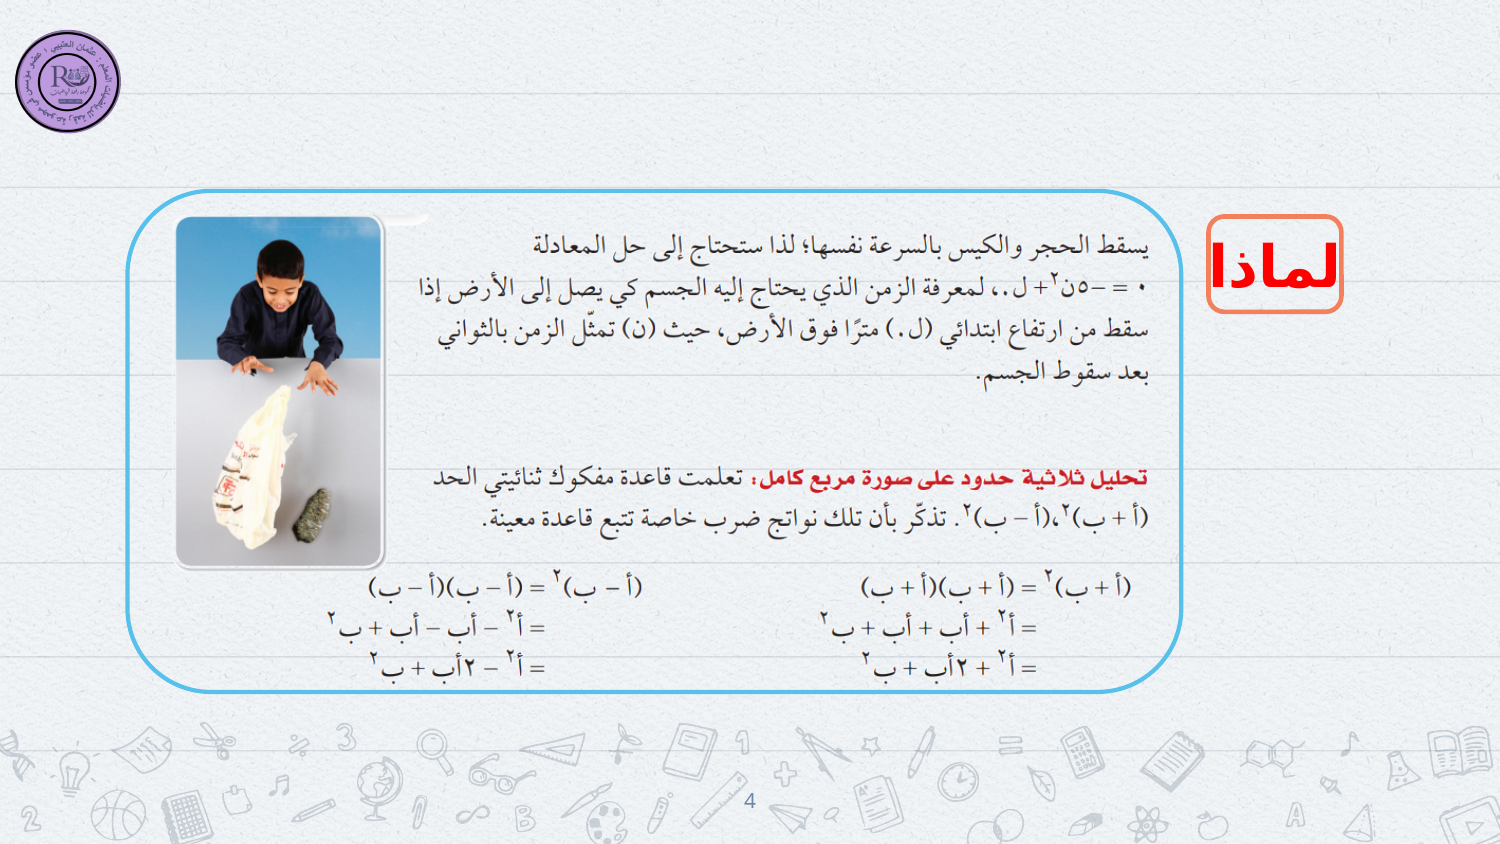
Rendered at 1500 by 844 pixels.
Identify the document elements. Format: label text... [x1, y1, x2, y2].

text_box [1171, 230, 1184, 653]
text_box [125, 188, 1159, 680]
text_box [1210, 307, 1340, 314]
slide_number 4 [705, 779, 795, 825]
text_box لماذا [1193, 221, 1357, 307]
text_box [1210, 214, 1340, 221]
picture [0, 0, 1500, 844]
